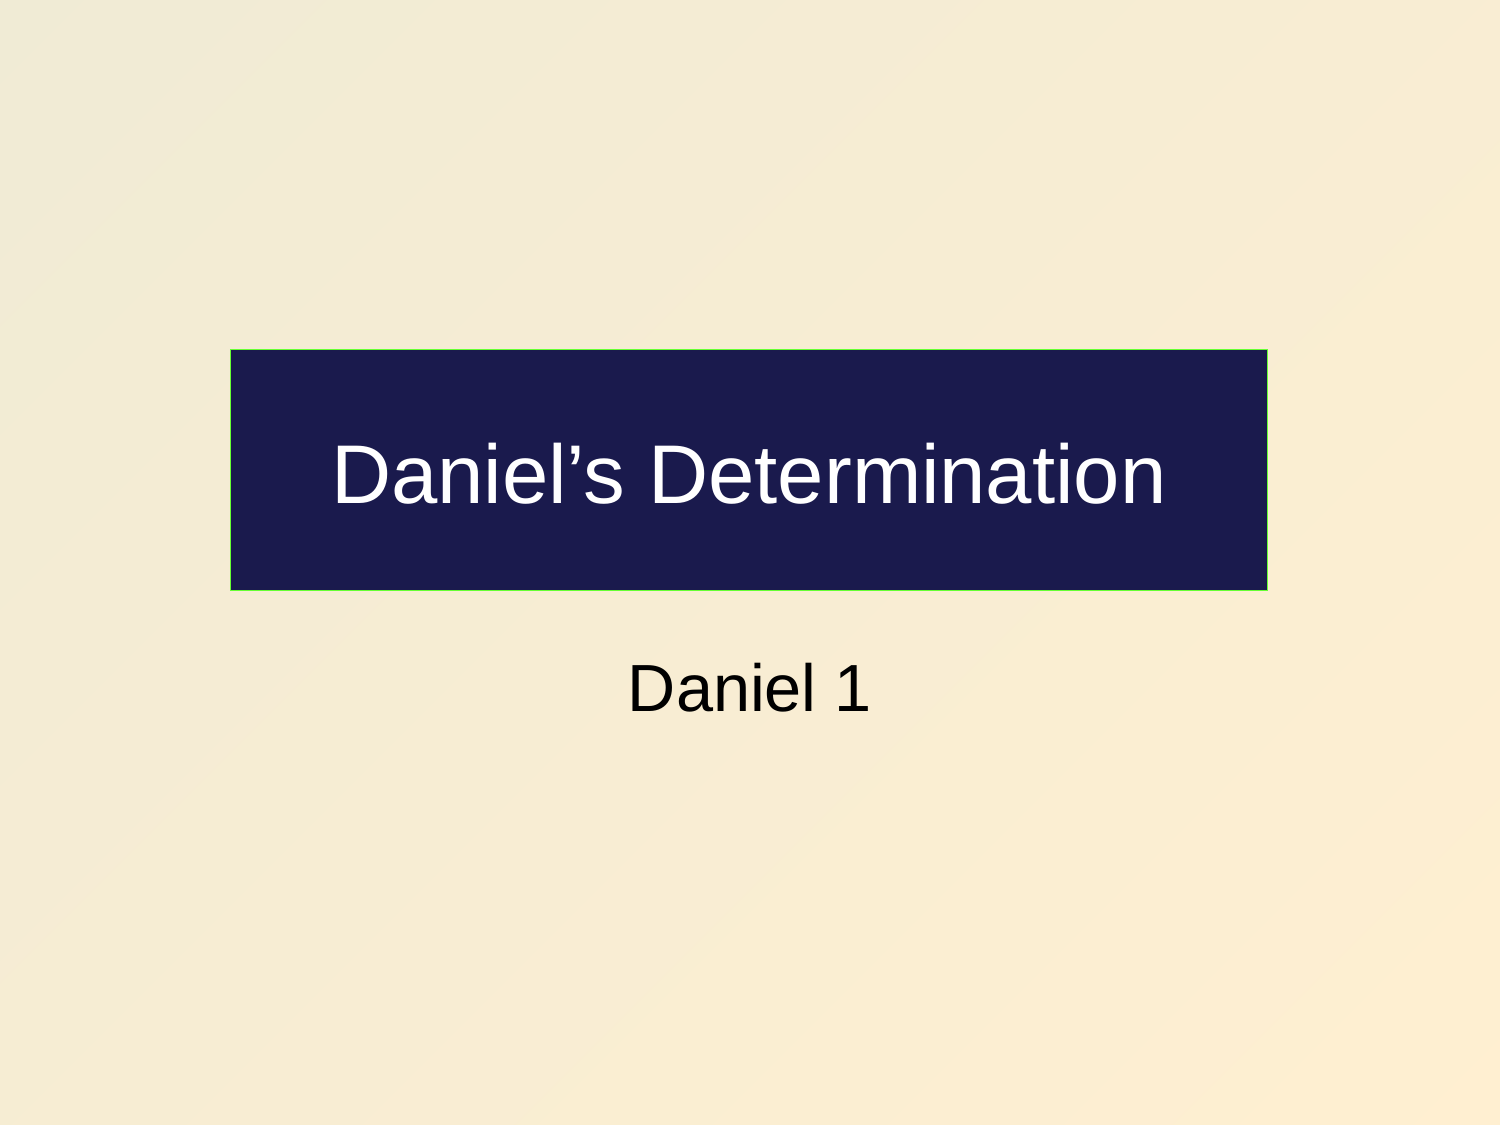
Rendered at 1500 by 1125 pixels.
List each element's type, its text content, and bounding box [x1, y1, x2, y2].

title Daniel’s Determination [230, 349, 1268, 591]
subtitle Daniel 1 [225, 637, 1275, 925]
